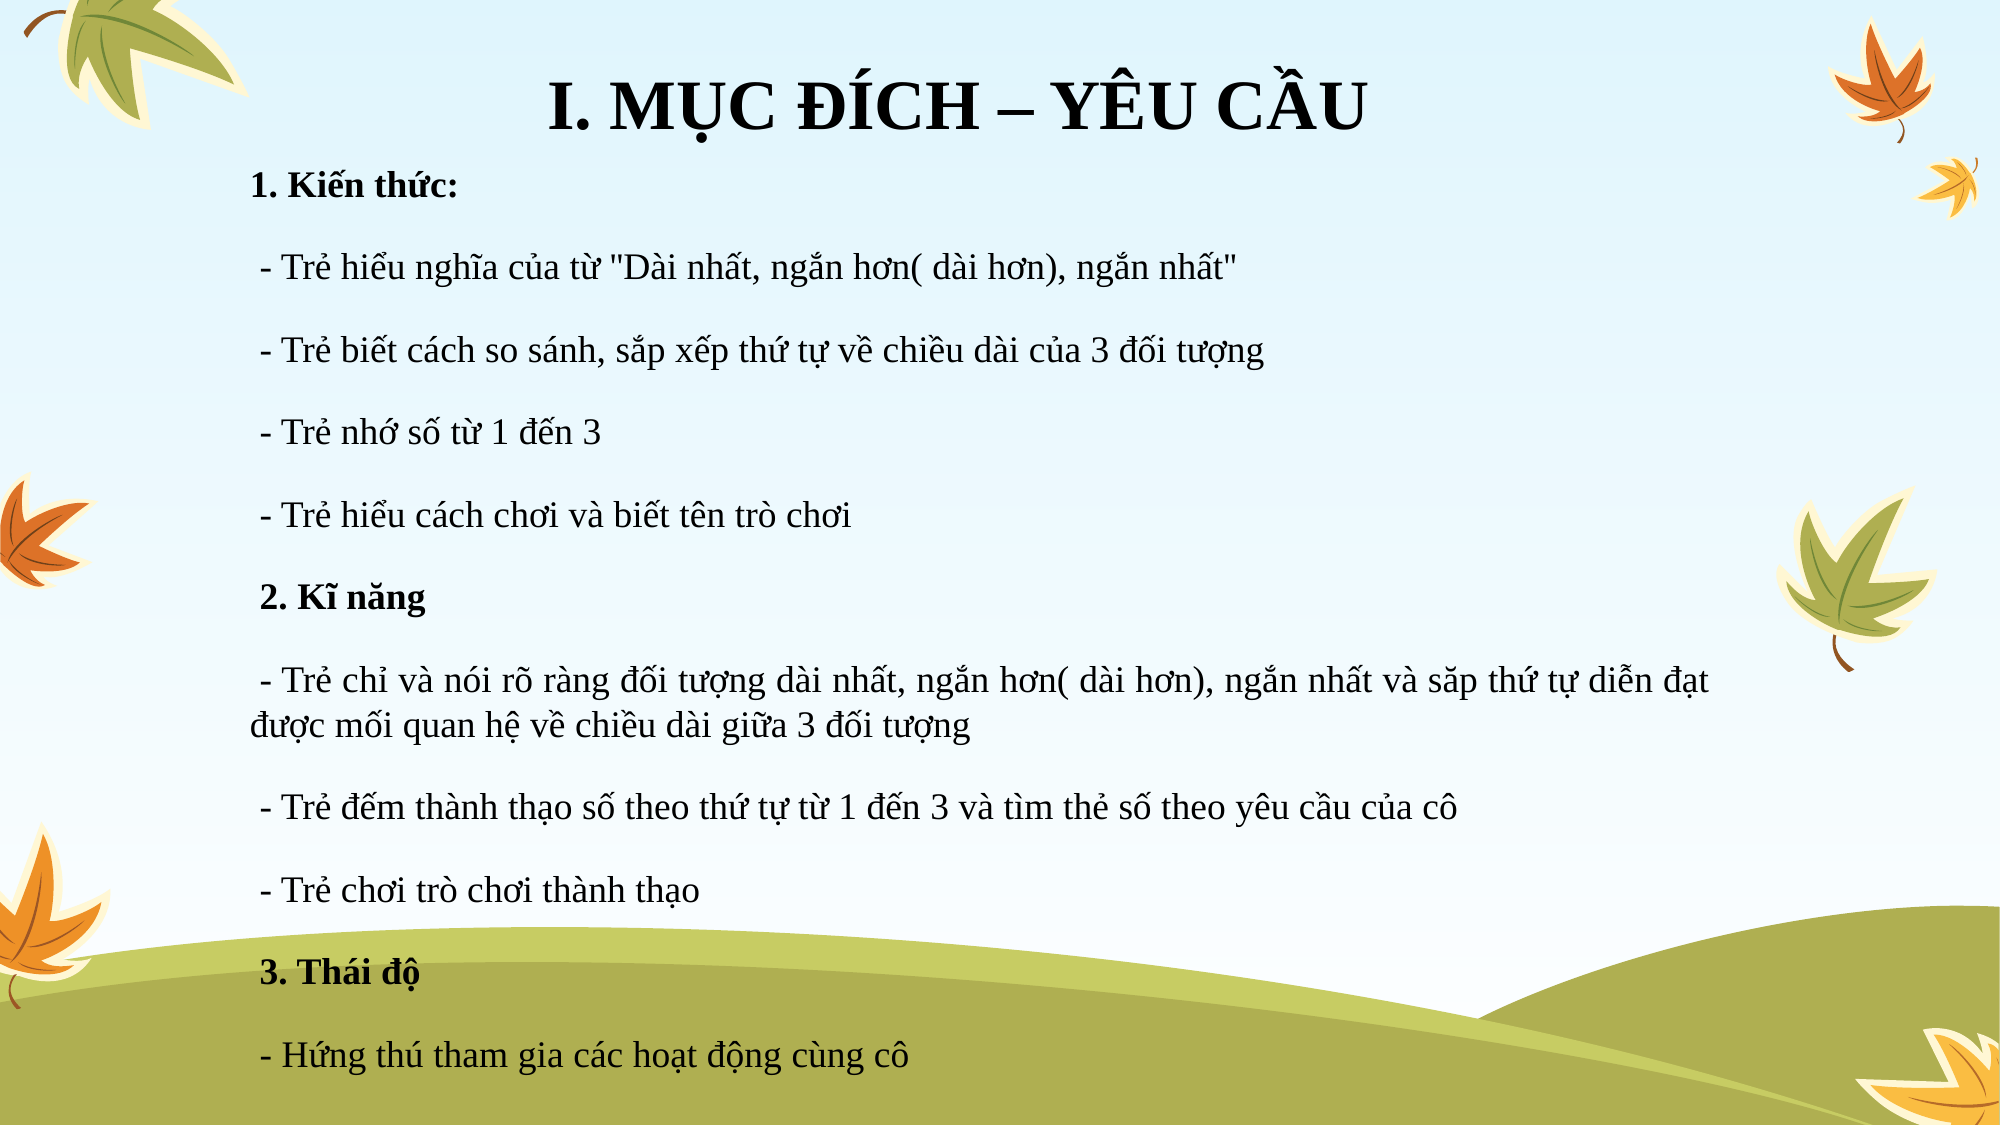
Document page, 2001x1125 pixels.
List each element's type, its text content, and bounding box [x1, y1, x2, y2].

title I. MỤC ĐÍCH – YÊU CẦU [532, 47, 1422, 152]
list 1. Kiến thức: - Trẻ hiểu nghĩa của từ ''Dài nhất, ngắn hơn( dài hơn), ngắn nhất'' - Trẻ biết cách so sánh, sắp xếp thứ tự về chiều dài của 3 đối tượng - Trẻ nhớ số từ 1 đến 3 - Trẻ hiểu cách chơi và biết tên trò chơi 2. Kĩ năng - Trẻ chỉ và nói rõ ràng đối tượng dài nhất, ngắn hơn( dài hơn), ngắn nhất và săp thứ tự diễn đạt được mối quan hệ về chiều dài giữa 3 đối tượng - Trẻ đếm thành thạo số theo thứ tự từ 1 đến 3 và tìm thẻ số theo yêu cầu của cô - Trẻ chơi trò chơi thành thạo 3. Thái độ - Hứng thú tham gia các hoạt động cùng cô [227, 152, 1727, 834]
